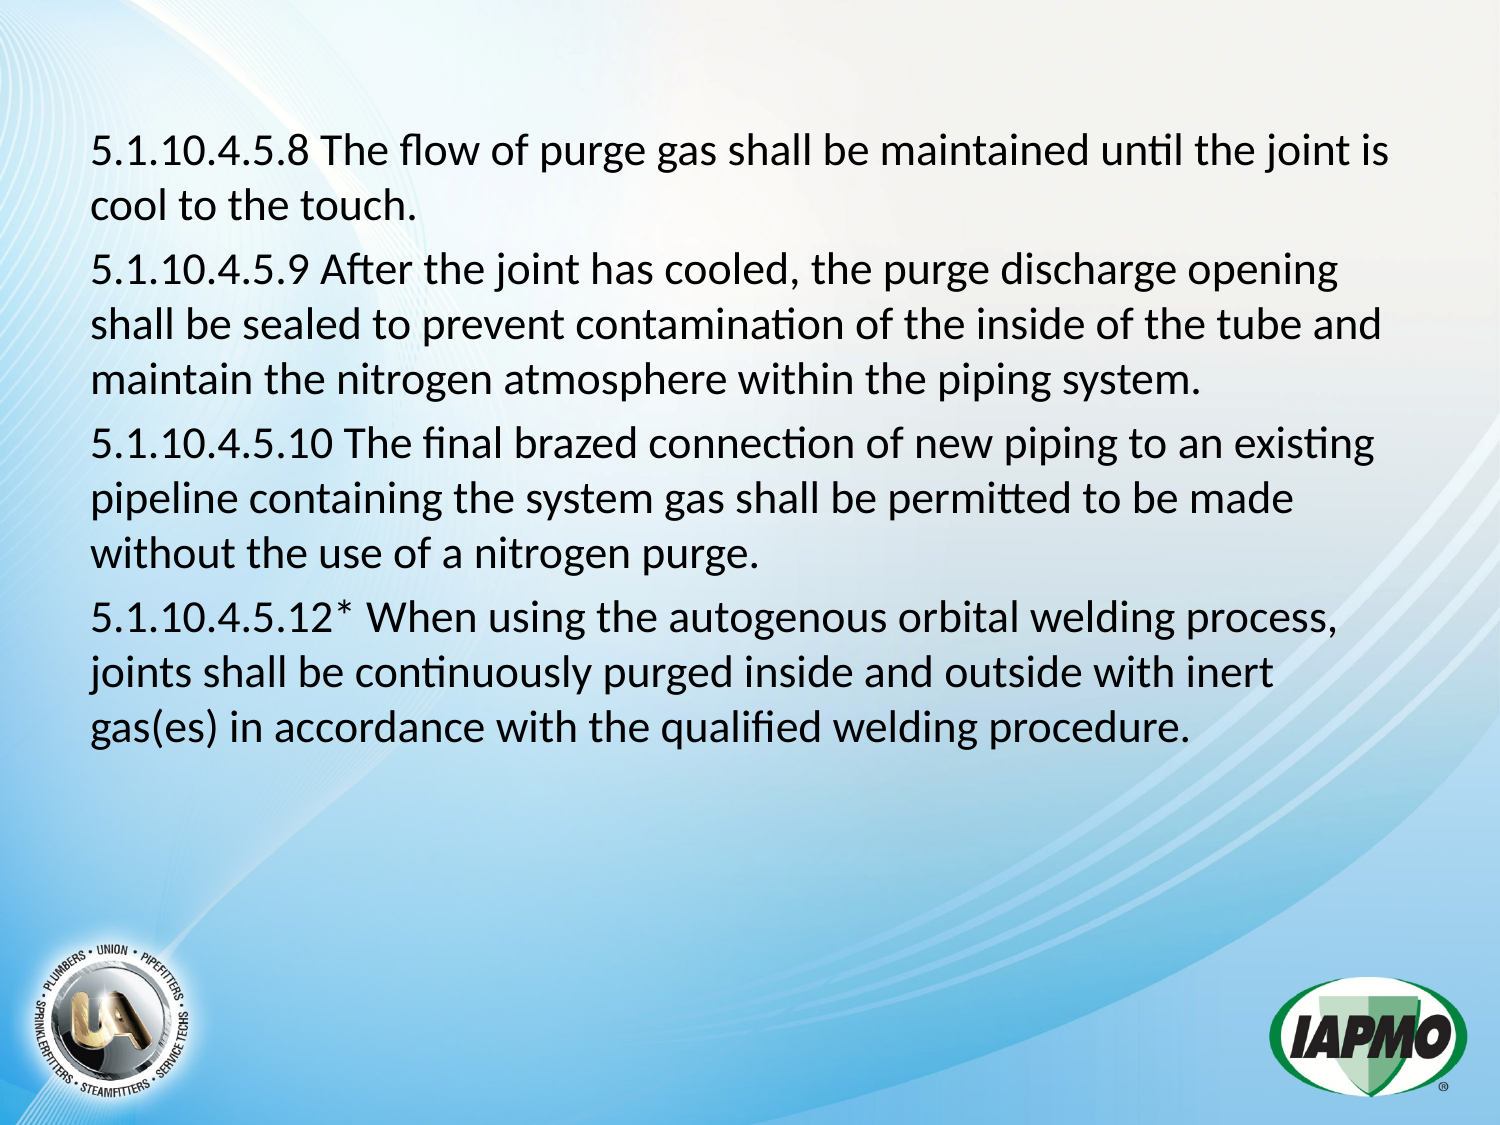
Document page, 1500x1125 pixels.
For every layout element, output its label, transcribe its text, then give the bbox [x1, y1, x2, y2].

list 5.1.10.4.5.8 The flow of purge gas shall be maintained until the joint is cool to the touch. 5.1.10.4.5.9 After the joint has cooled, the purge discharge opening shall be sealed to prevent contamination of the inside of the tube and maintain the nitrogen atmosphere within the piping system. 5.1.10.4.5.10 The final brazed connection of new piping to an existing pipeline containing the system gas shall be permitted to be made without the use of a nitrogen purge. 5.1.10.4.5.12* When using the autogenous orbital welding process, joints shall be continuously purged inside and outside with inert gas(es) in accordance with the qualified welding procedure. [75, 112, 1425, 1005]
picture [0, 0, 1500, 1125]
